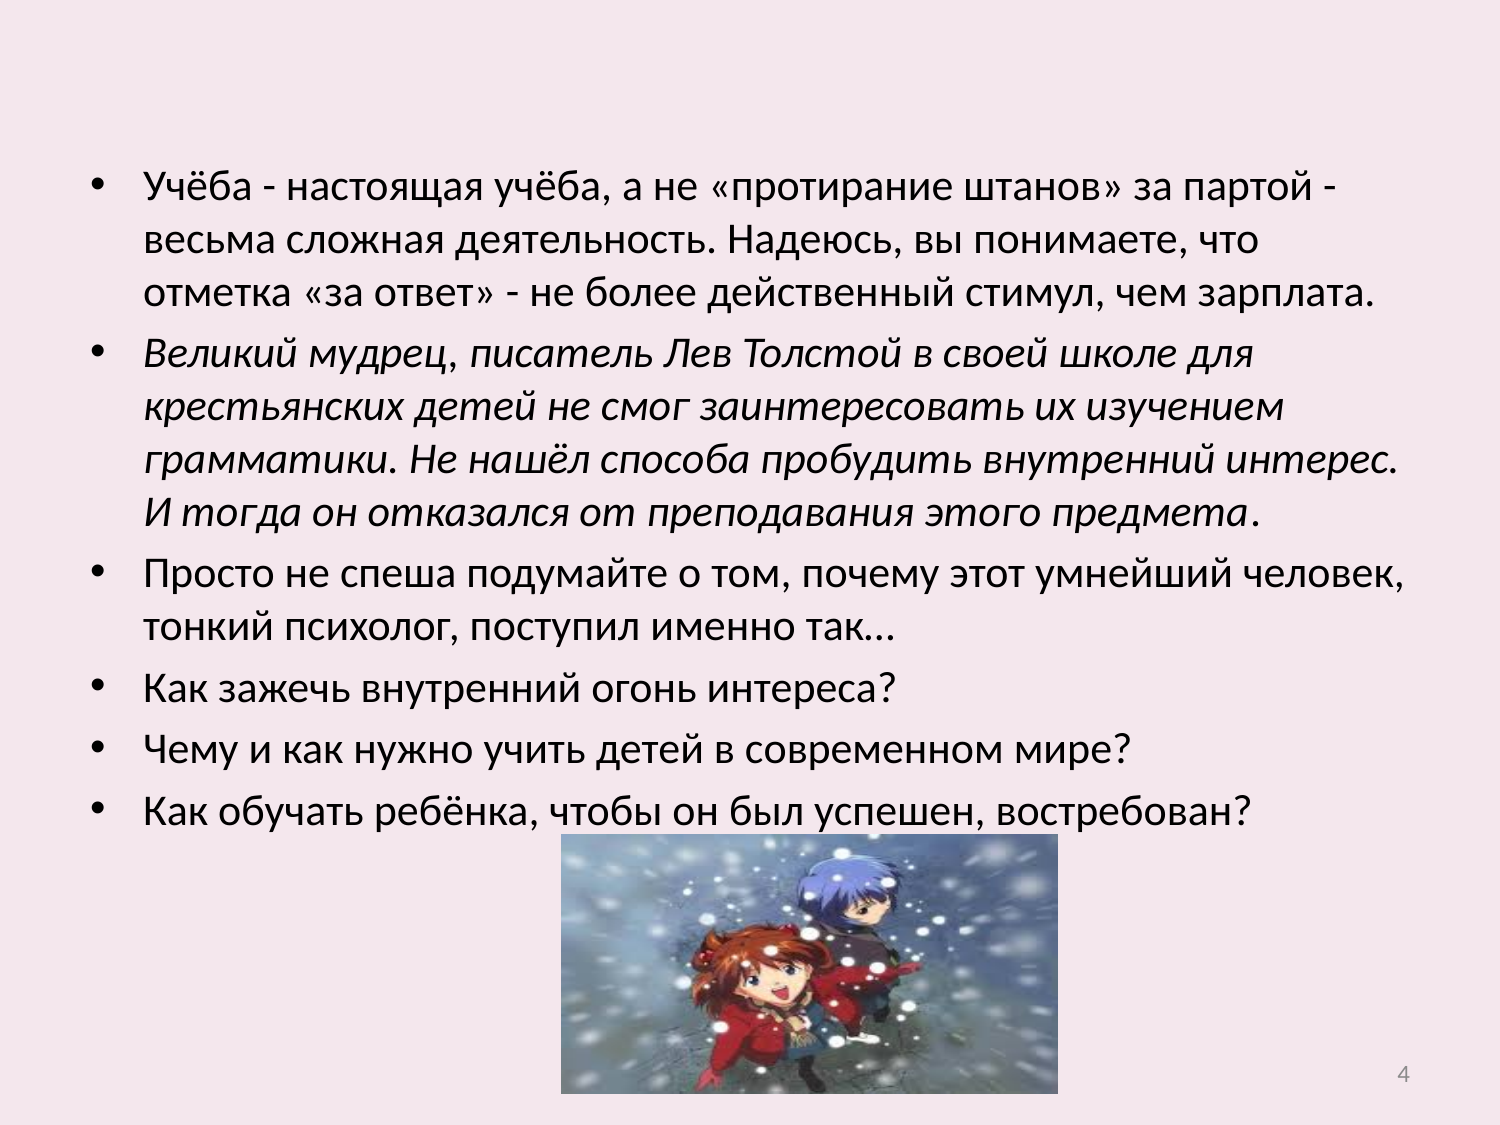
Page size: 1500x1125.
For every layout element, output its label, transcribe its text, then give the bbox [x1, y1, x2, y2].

slide_number 4 [1074, 1042, 1425, 1103]
picture [560, 833, 1058, 1095]
list Учёба - настоящая учёба, а не «протирание штанов» за партой - весьма сложная деятельность. Надеюсь, вы понимаете, что отметка «за ответ» - не более действенный стимул, чем зарплата. Великий мудрец, писатель Лев Толстой в своей школе для крестьянских детей не смог заинтересовать их изучением грамматики. Не нашёл способа пробудить внутренний интерес. И тогда он отказался от преподавания этого предмета. Просто не спеша подумайте о том, почему этот умнейший человек, тонкий психолог, поступил именно так… Как зажечь внутренний огонь интереса? Чему и как нужно учить детей в современном мире? Как обучать ребёнка, чтобы он был успешен, востребован? [74, 148, 1426, 858]
